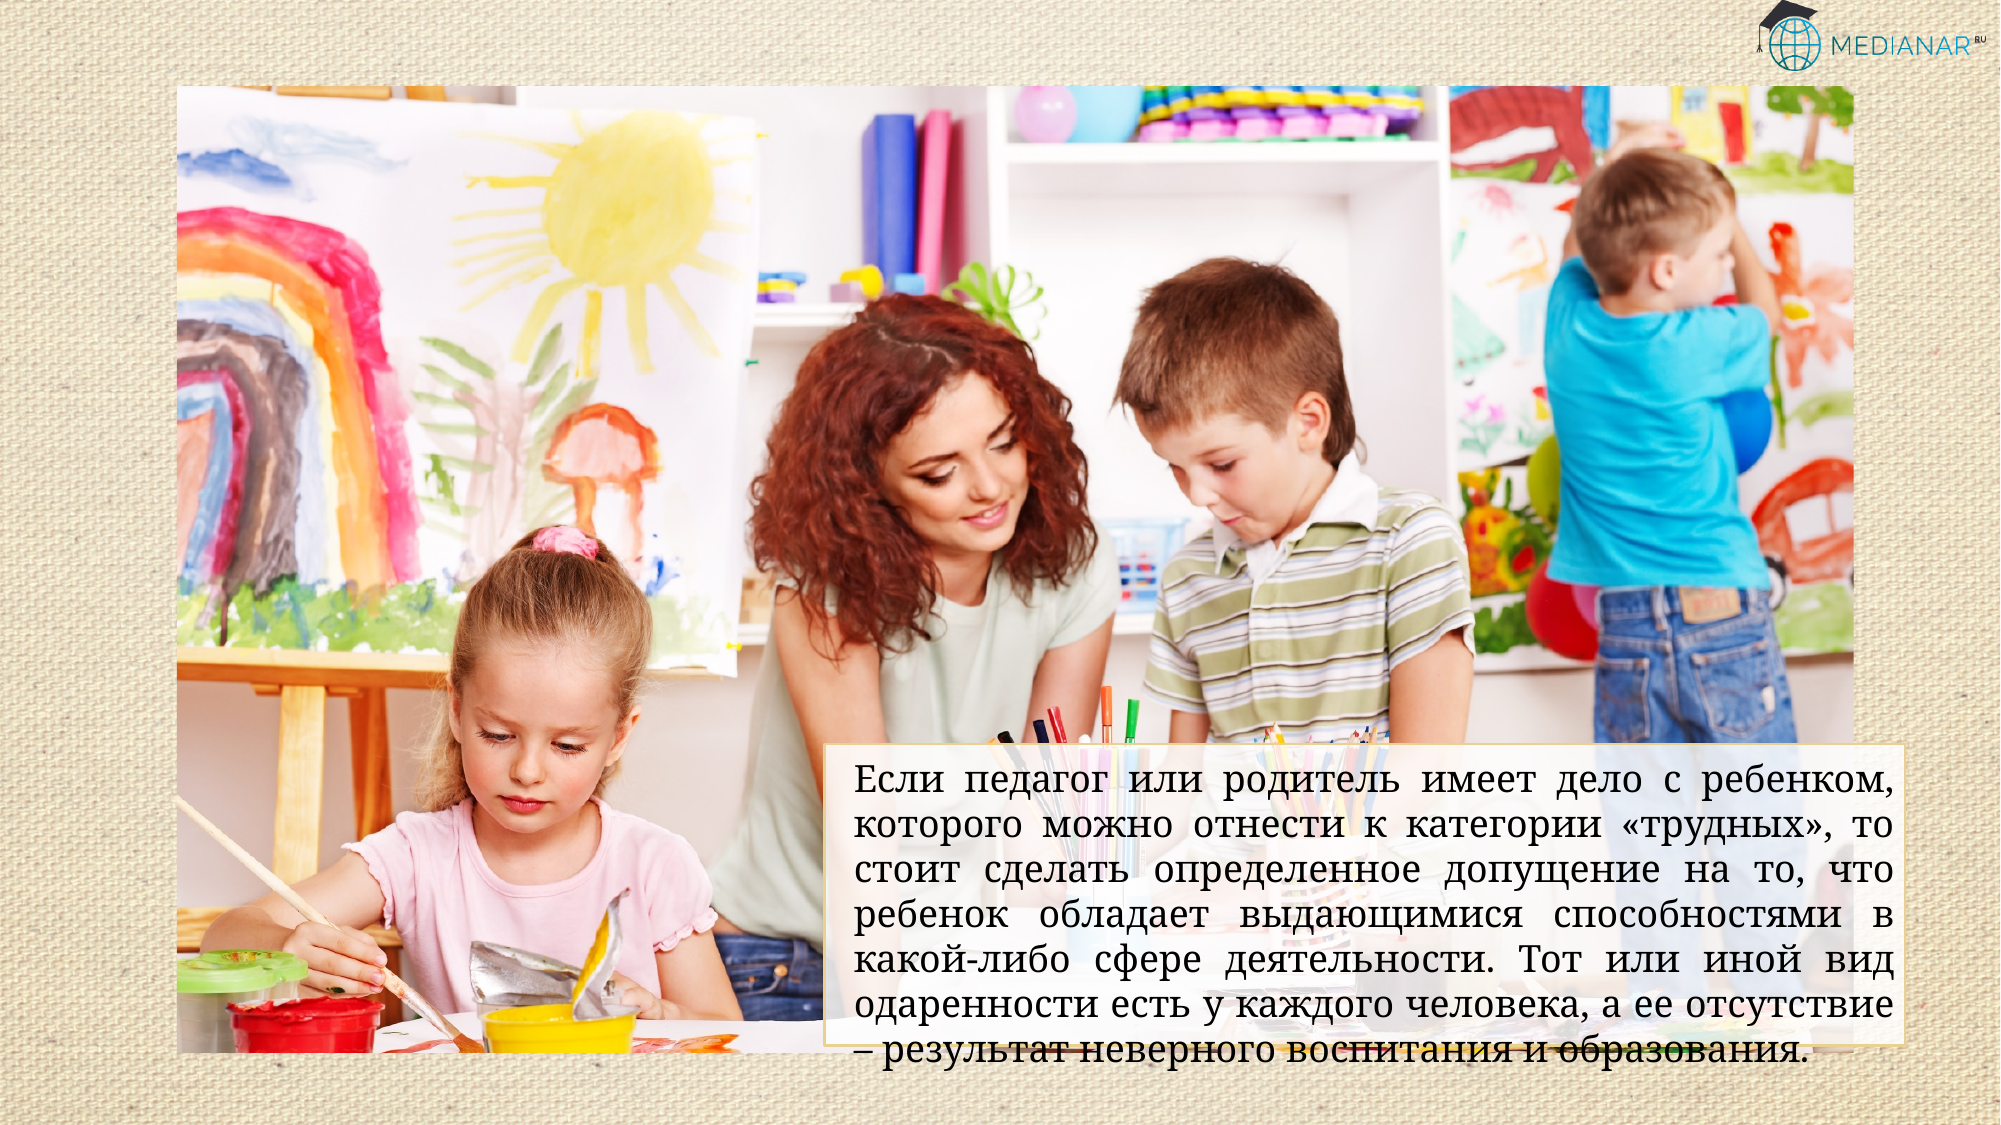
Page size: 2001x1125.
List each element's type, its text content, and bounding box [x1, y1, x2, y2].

picture [0, 0, 2001, 1125]
text_box Если педагог или родитель имеет дело с ребенком, которого можно отнести к категории «трудных», то стоит сделать определенное допущение на то, что ребенок обладает выдающимися способностями в какой-либо сфере деятельности. Тот или иной вид одаренности есть у каждого человека, а ее отсутствие – результат неверного воспитания и образования. [839, 747, 1911, 1078]
text_box [1854, 743, 1906, 747]
